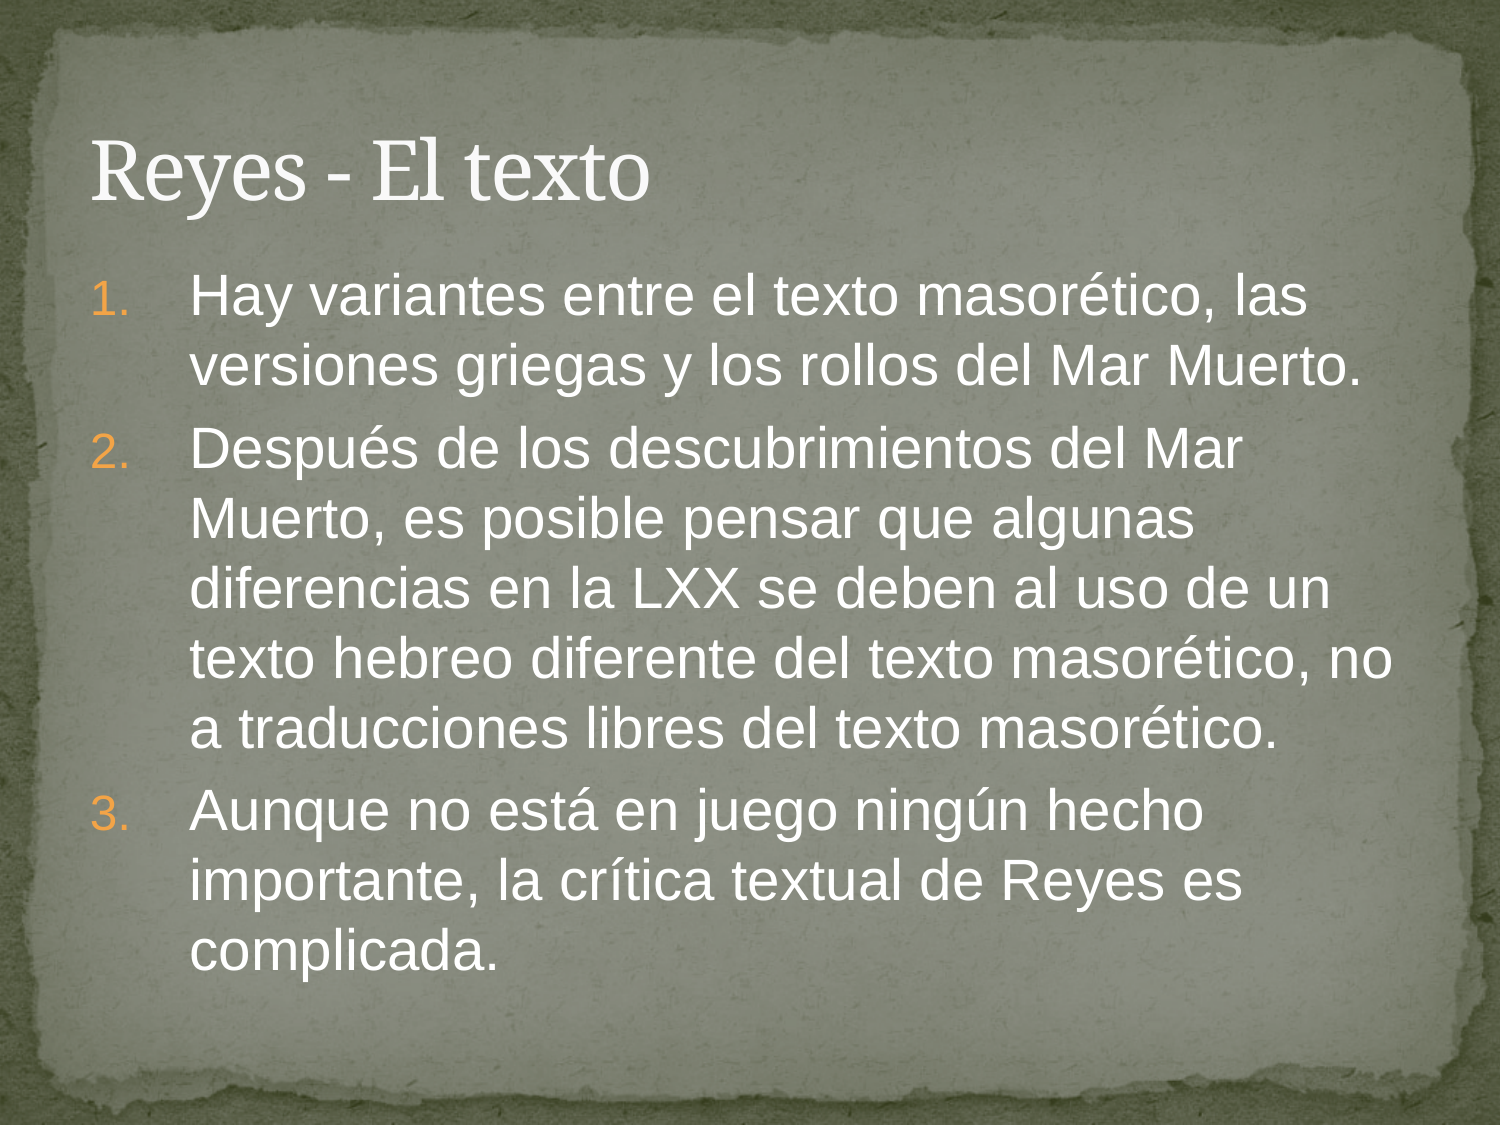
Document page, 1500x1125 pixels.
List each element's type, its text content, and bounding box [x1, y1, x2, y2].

title Reyes - El texto [74, 24, 1425, 225]
list Hay variantes entre el texto masorético, las versiones griegas y los rollos del Mar Muerto. Después de los descubrimientos del Mar Muerto, es posible pensar que algunas diferencias en la LXX se deben al uso de un texto hebreo diferente del texto masorético, no a traducciones libres del texto masorético. Aunque no está en juego ningún hecho importante, la crítica textual de Reyes es complicada. [75, 249, 1425, 1000]
